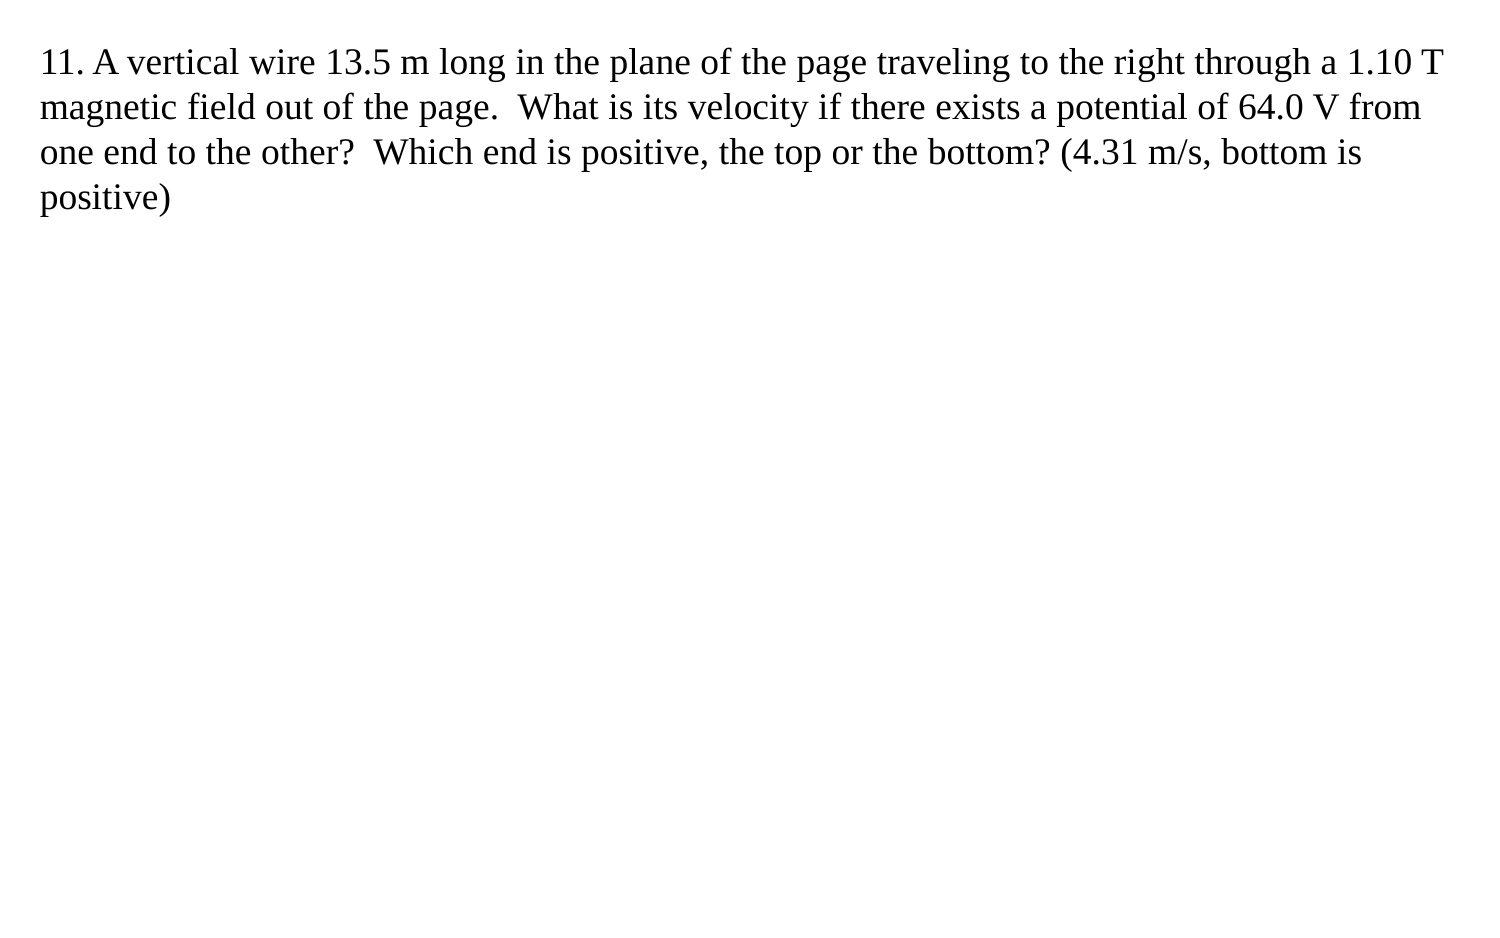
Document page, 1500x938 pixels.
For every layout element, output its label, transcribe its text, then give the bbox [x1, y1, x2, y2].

text_box 11. A vertical wire 13.5 m long in the plane of the page traveling to the right through a 1.10 T magnetic field out of the page. What is its velocity if there exists a potential of 64.0 V from one end to the other? Which end is positive, the top or the bottom? (4.31 m/s, bottom is positive) [24, 29, 1475, 225]
